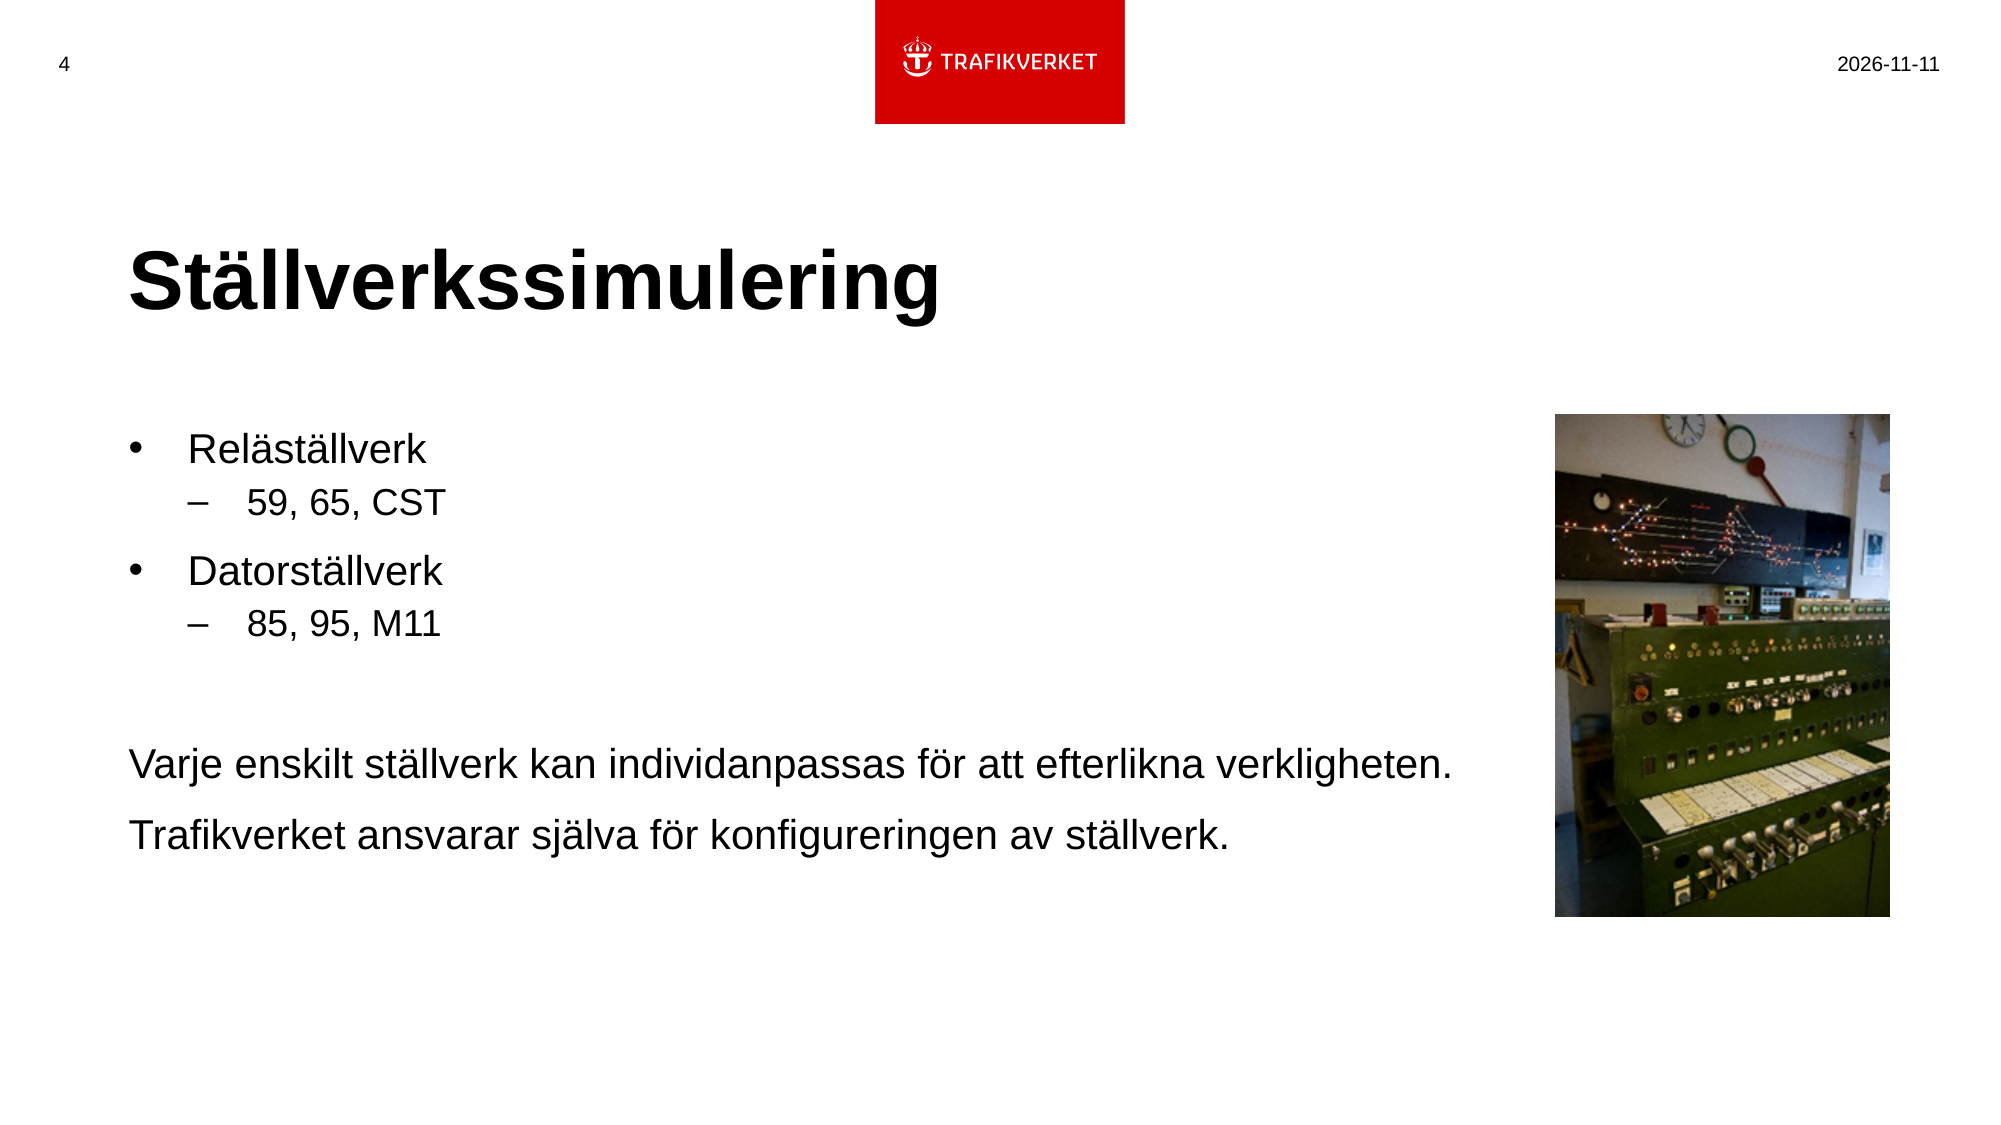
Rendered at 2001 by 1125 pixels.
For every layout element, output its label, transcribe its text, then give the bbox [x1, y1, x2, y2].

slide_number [1665, 33, 1956, 93]
picture [1555, 414, 1890, 917]
picture [875, 0, 1125, 124]
slide_number 4 [0, 33, 129, 93]
title Ställverkssimulering [113, 208, 1886, 357]
list Reläställverk 59, 65, CST Datorställverk 85, 95, M11 Varje enskilt ställverk kan individanpassas för att efterlikna verkligheten. Trafikverket ansvarar själva för konfigureringen av ställverk. [113, 414, 1526, 917]
